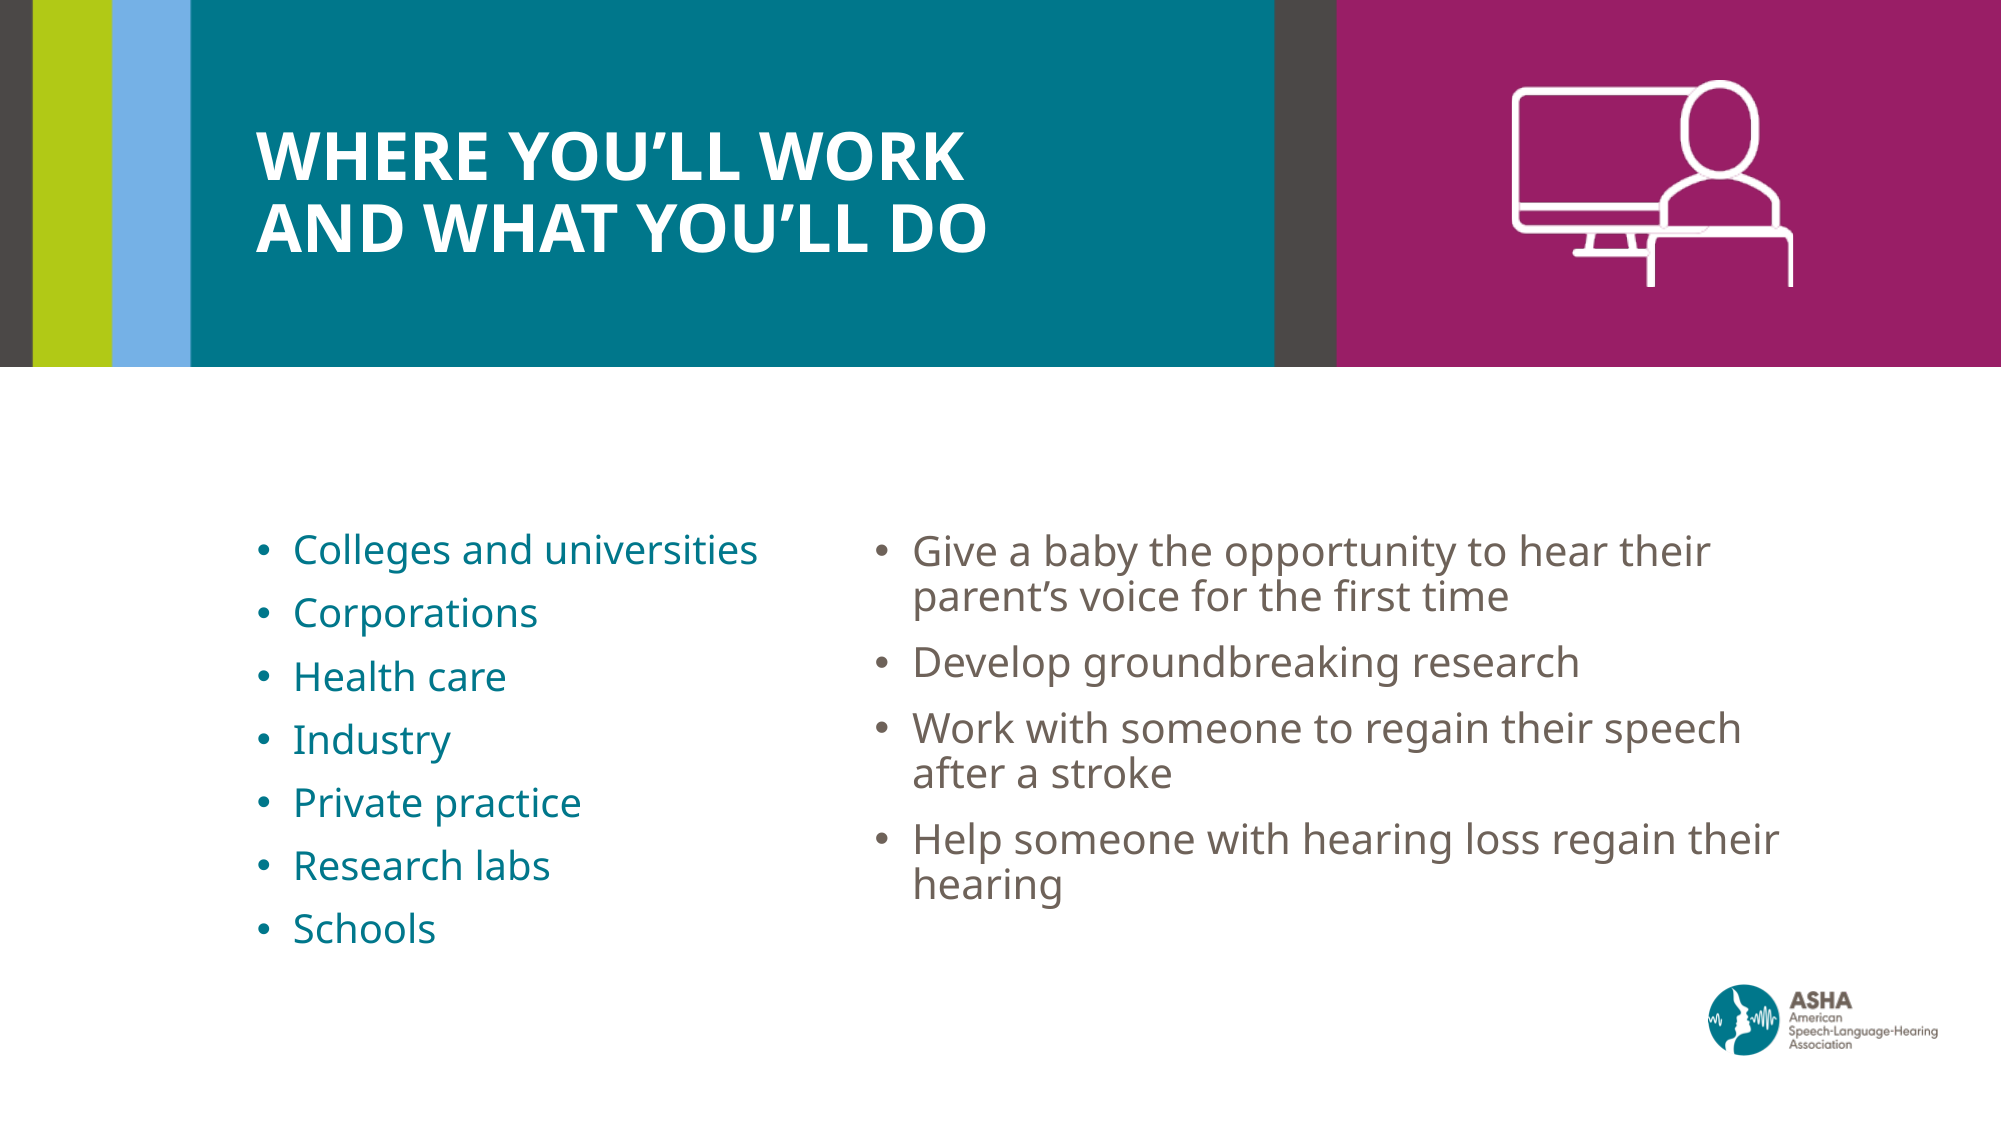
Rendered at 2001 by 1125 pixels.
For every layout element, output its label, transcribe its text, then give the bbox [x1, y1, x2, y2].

text_box Colleges and universities Corporations Health care Industry Private practice Research labs Schools [242, 522, 780, 991]
picture [0, 0, 2001, 368]
picture [1708, 984, 1938, 1056]
text_box Give a baby the opportunity to hear their parent’s voice for the first time Develop groundbreaking research Work with someone to regain their speech after a stroke Help someone with hearing loss regain their hearing [859, 523, 1848, 891]
